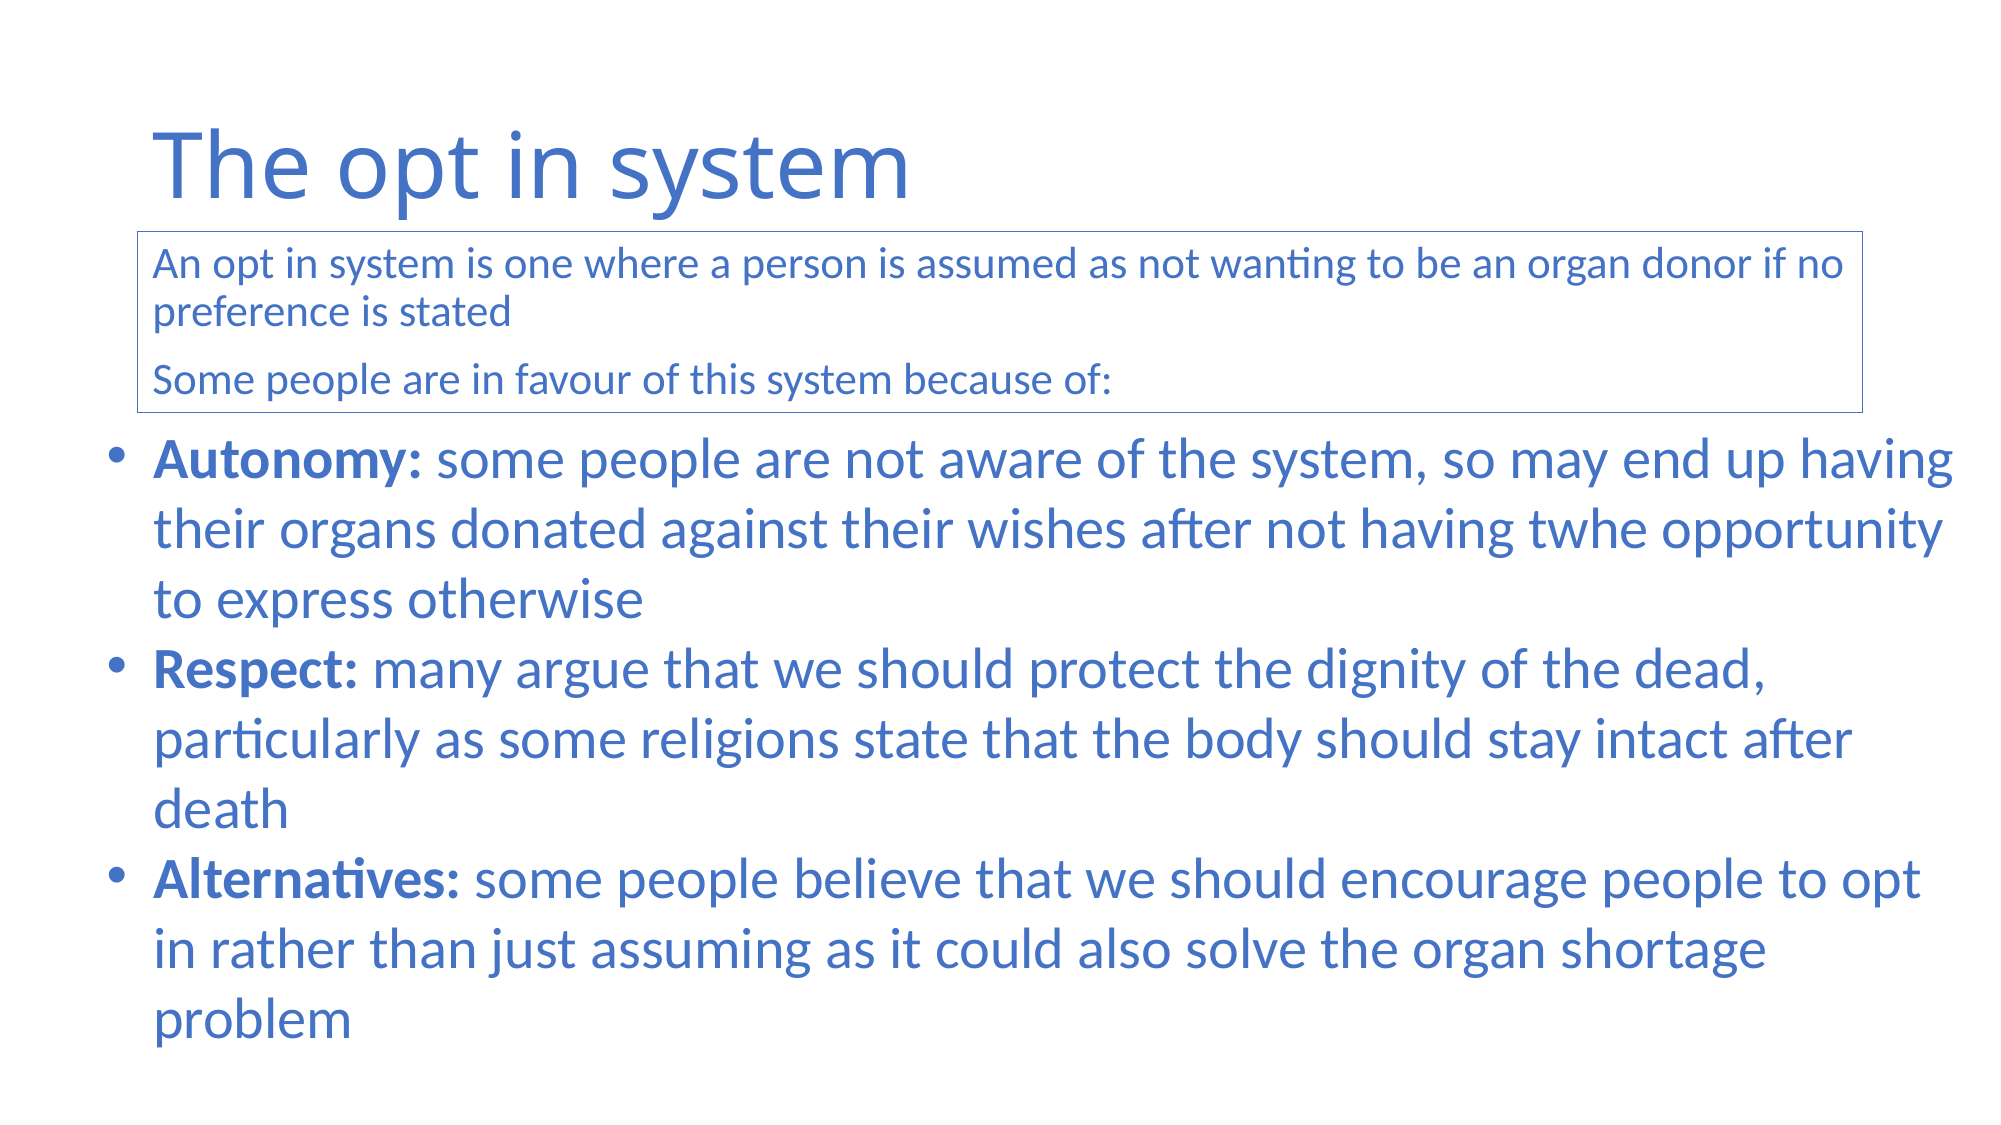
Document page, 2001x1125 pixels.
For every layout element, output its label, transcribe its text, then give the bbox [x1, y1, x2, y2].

title The opt in system [137, 59, 1863, 231]
list An opt in system is one where a person is assumed as not wanting to be an organ donor if no preference is stated Some people are in favour of this system because of: [137, 231, 1863, 412]
text_box Autonomy: some people are not aware of the system, so may end up having their organs donated against their wishes after not having twhe opportunity to express otherwise Respect: many argue that we should protect the dignity of the dead, particularly as some religions state that the body should stay intact after death Alternatives: some people believe that we should encourage people to opt in rather than just assuming as it could also solve the organ shortage problem [91, 412, 1980, 1103]
